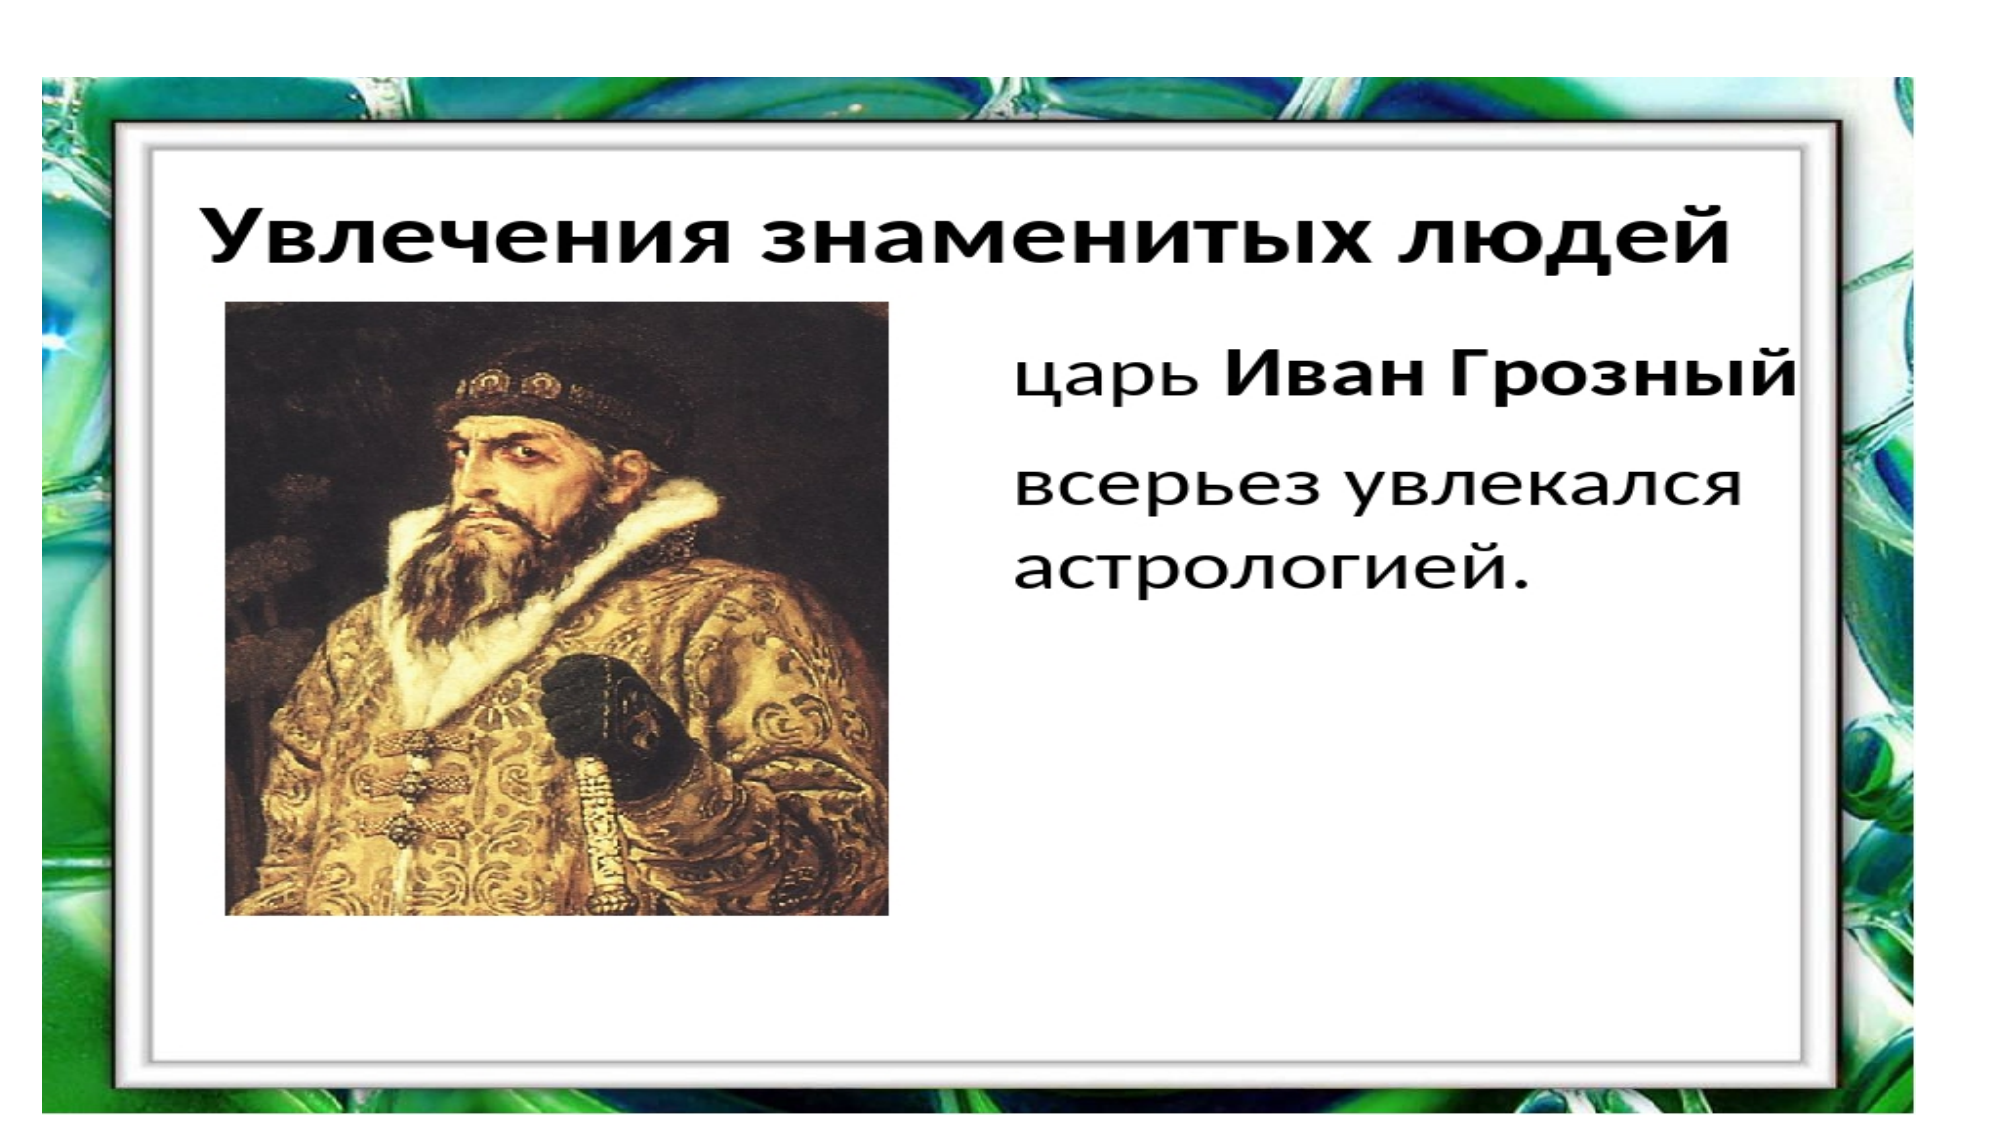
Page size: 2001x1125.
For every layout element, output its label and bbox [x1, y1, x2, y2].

list [42, 77, 1916, 1115]
